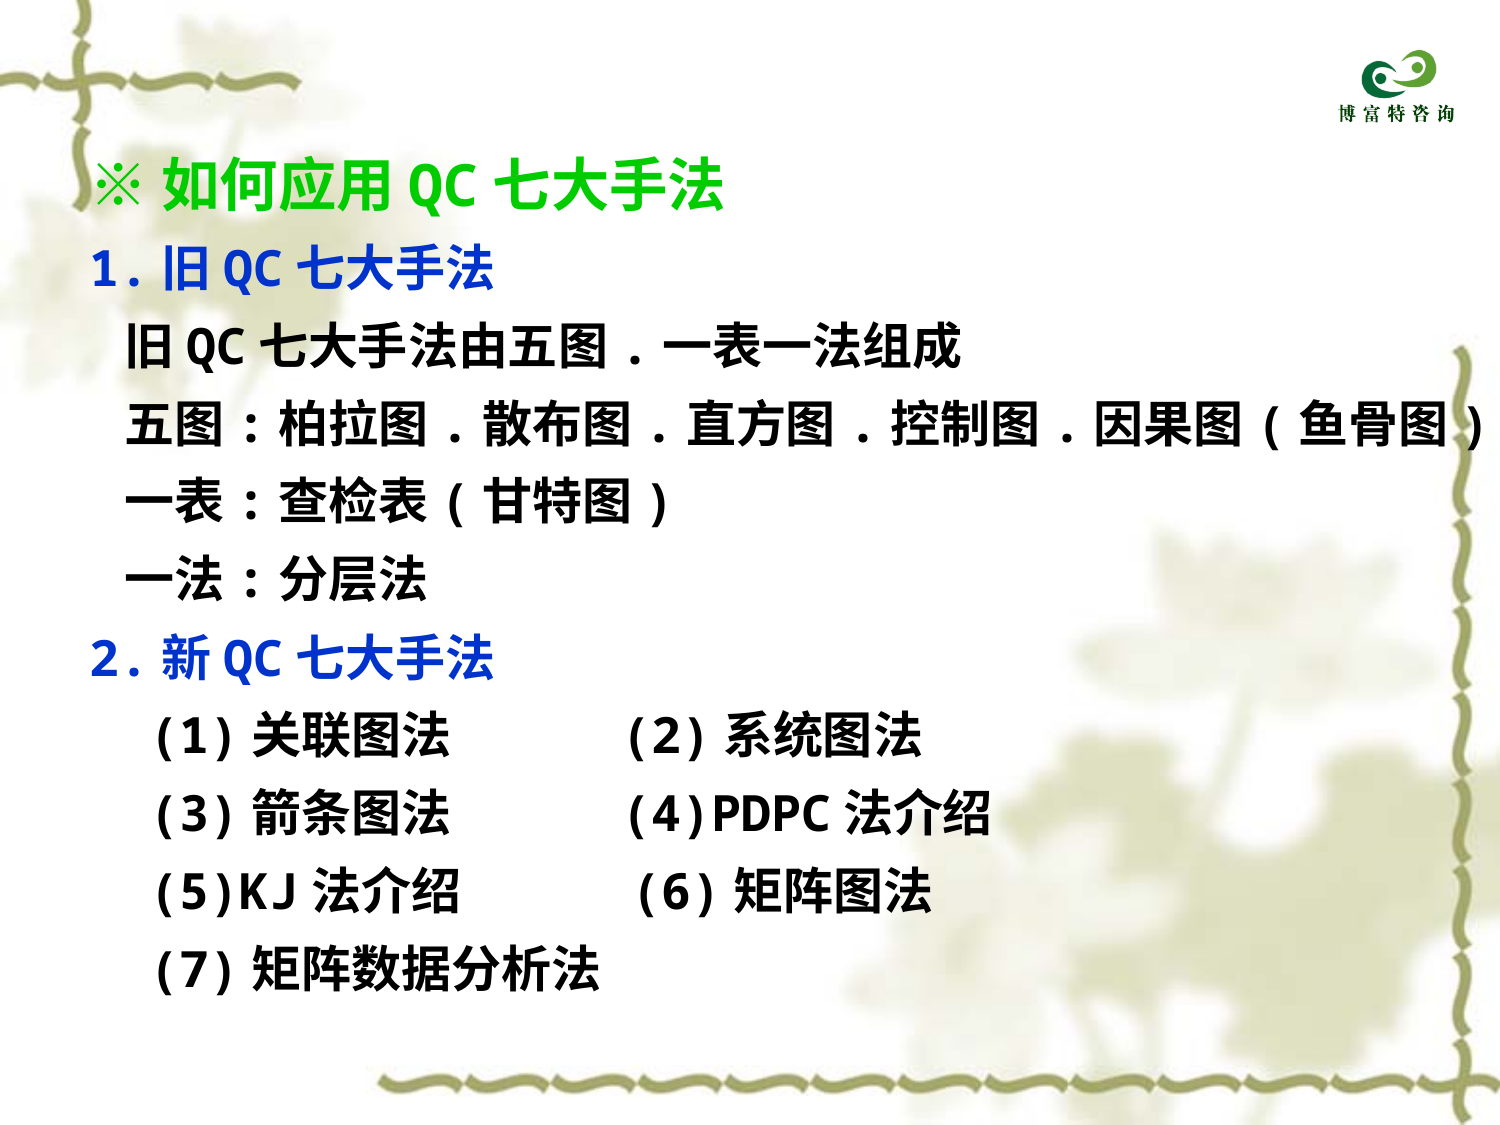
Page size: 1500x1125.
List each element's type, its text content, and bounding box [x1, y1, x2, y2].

text_box ※如何应用QC七大手法 1.旧QC七大手法 旧QC七大手法由五图.一表一法组成 五图:柏拉图.散布图.直方图.控制图.因果图(鱼骨图) 一表:查检表(甘特图) 一法:分层法 2.新QC七大手法 (1)关联图法 (2)系统图法 (3)箭条图法 (4)PDPC法介绍 (5)KJ法介绍 (6)矩阵图法 (7)矩阵数据分析法 [74, 99, 1438, 1025]
picture [0, 0, 1500, 1125]
